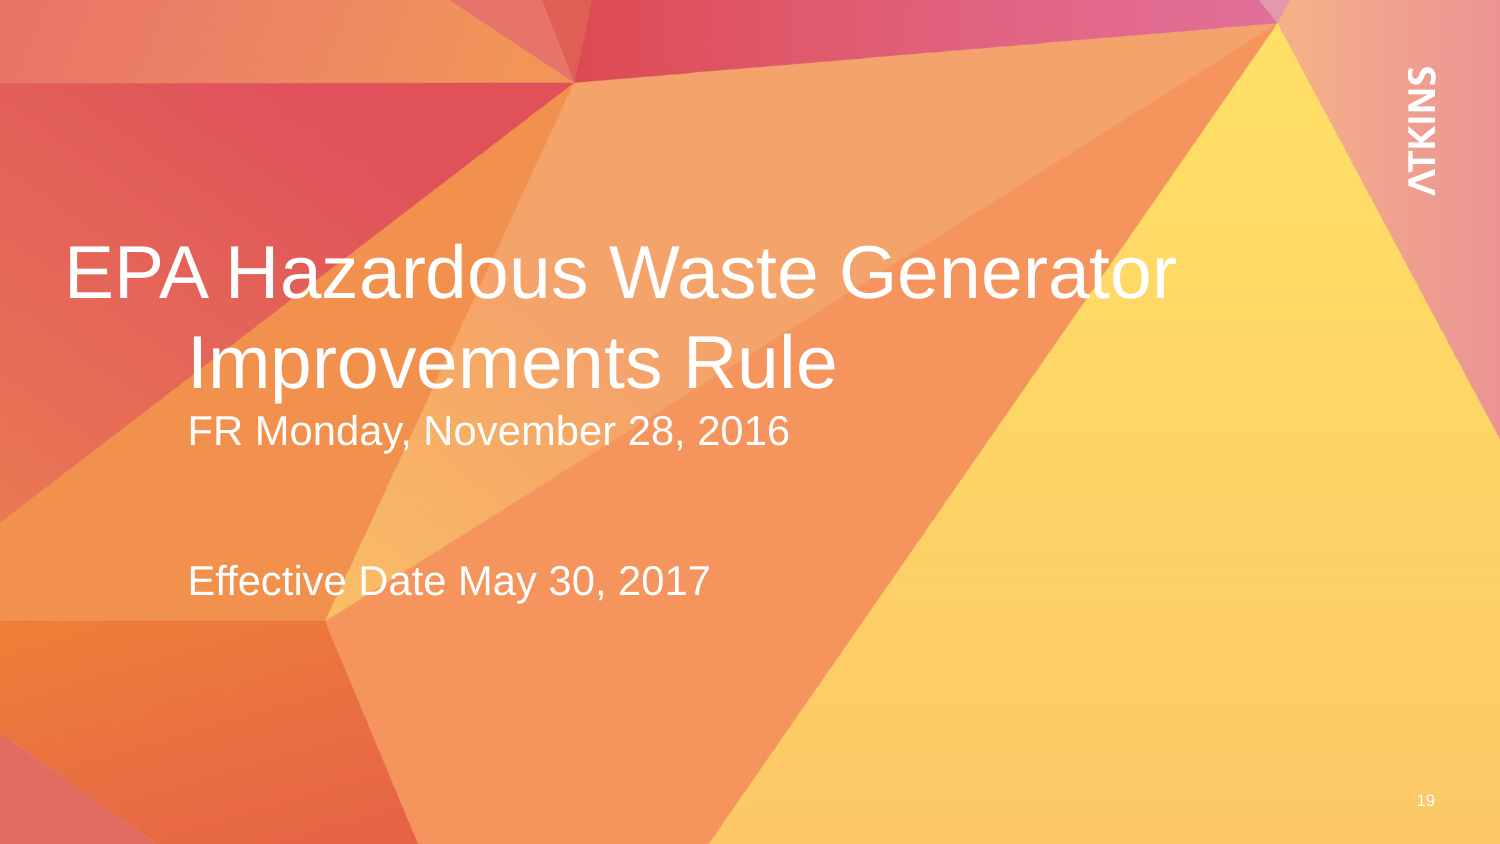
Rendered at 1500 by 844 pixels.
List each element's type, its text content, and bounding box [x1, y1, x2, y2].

title EPA Hazardous Waste Generator Improvements Rule FR Monday, November 28, 2016 Effective Date May 30, 2017 [64, 223, 1199, 706]
picture [0, 0, 1500, 844]
slide_number 19 [1293, 786, 1436, 814]
